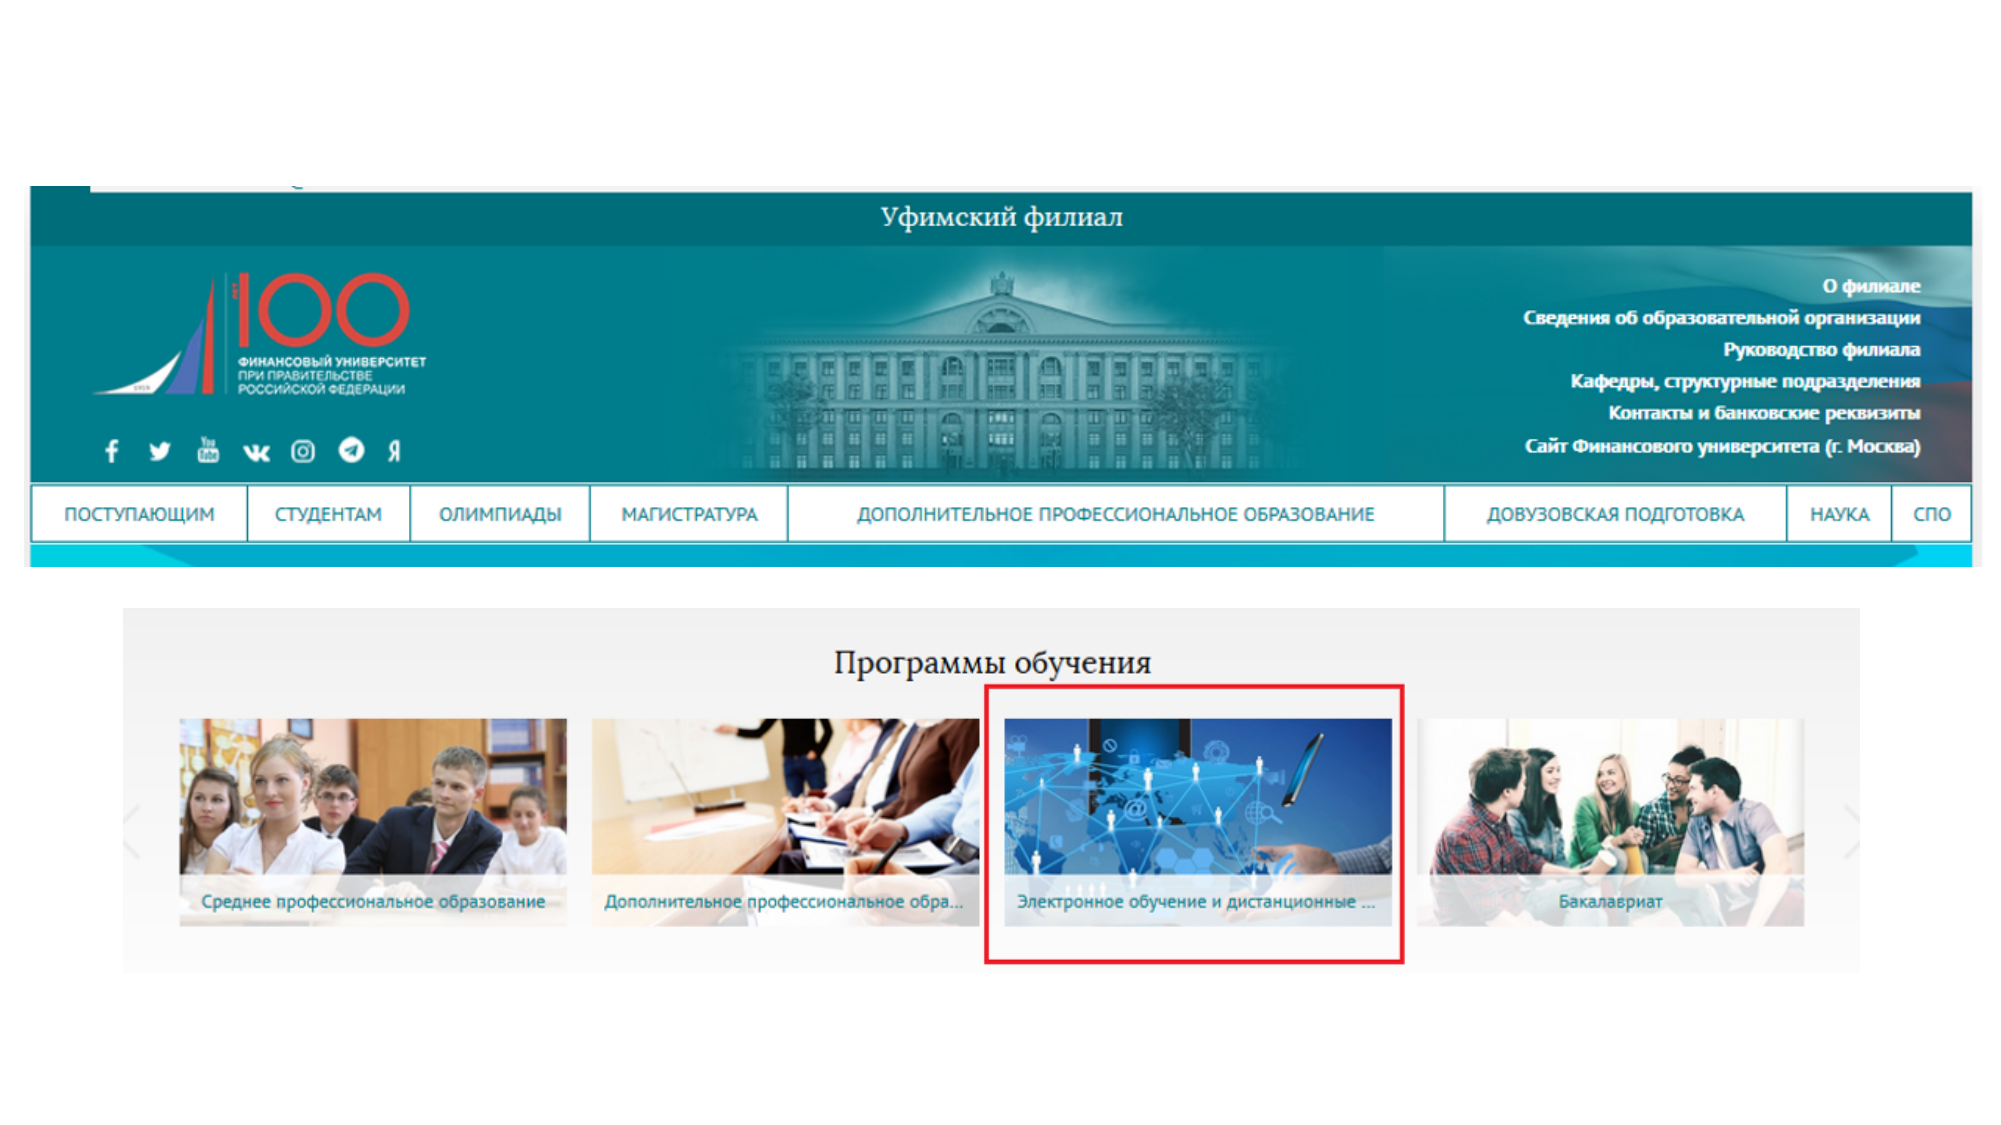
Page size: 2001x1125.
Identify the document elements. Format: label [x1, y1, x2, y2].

picture [24, 186, 1984, 567]
picture [123, 608, 1860, 974]
